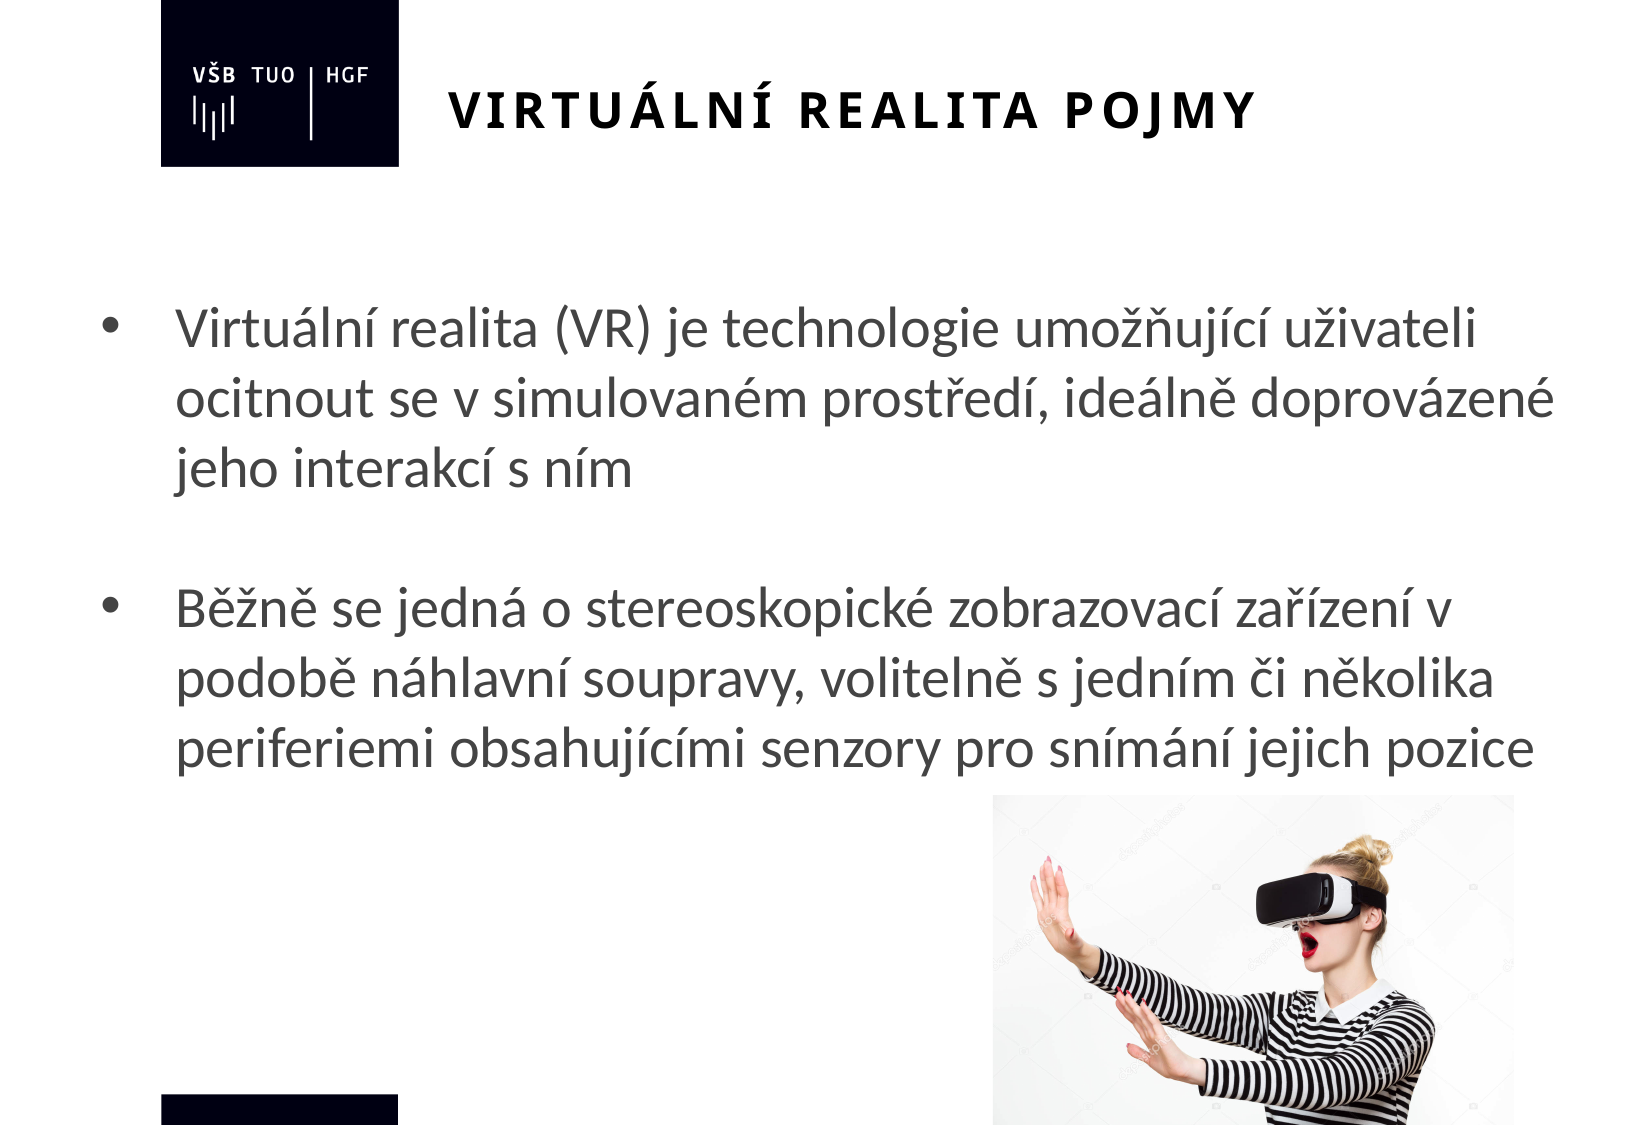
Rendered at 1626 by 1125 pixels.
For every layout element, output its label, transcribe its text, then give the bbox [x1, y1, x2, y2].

text_box Virtuální realita (VR) je technologie umožňující uživateli ocitnout se v simulovaném prostředí, ideálně doprovázené jeho interakcí s ním Běžně se jedná o stereoskopické zobrazovací zařízení v podobě náhlavní soupravy, volitelně s jedním či několika periferiemi obsahujícími senzory pro snímání jejich pozice [85, 282, 1613, 787]
text_box VIRTUÁLNÍ REALITA POJMY [433, 71, 1415, 147]
text_box [160, 1093, 399, 1125]
picture [161, 0, 399, 167]
picture [992, 795, 1514, 1125]
